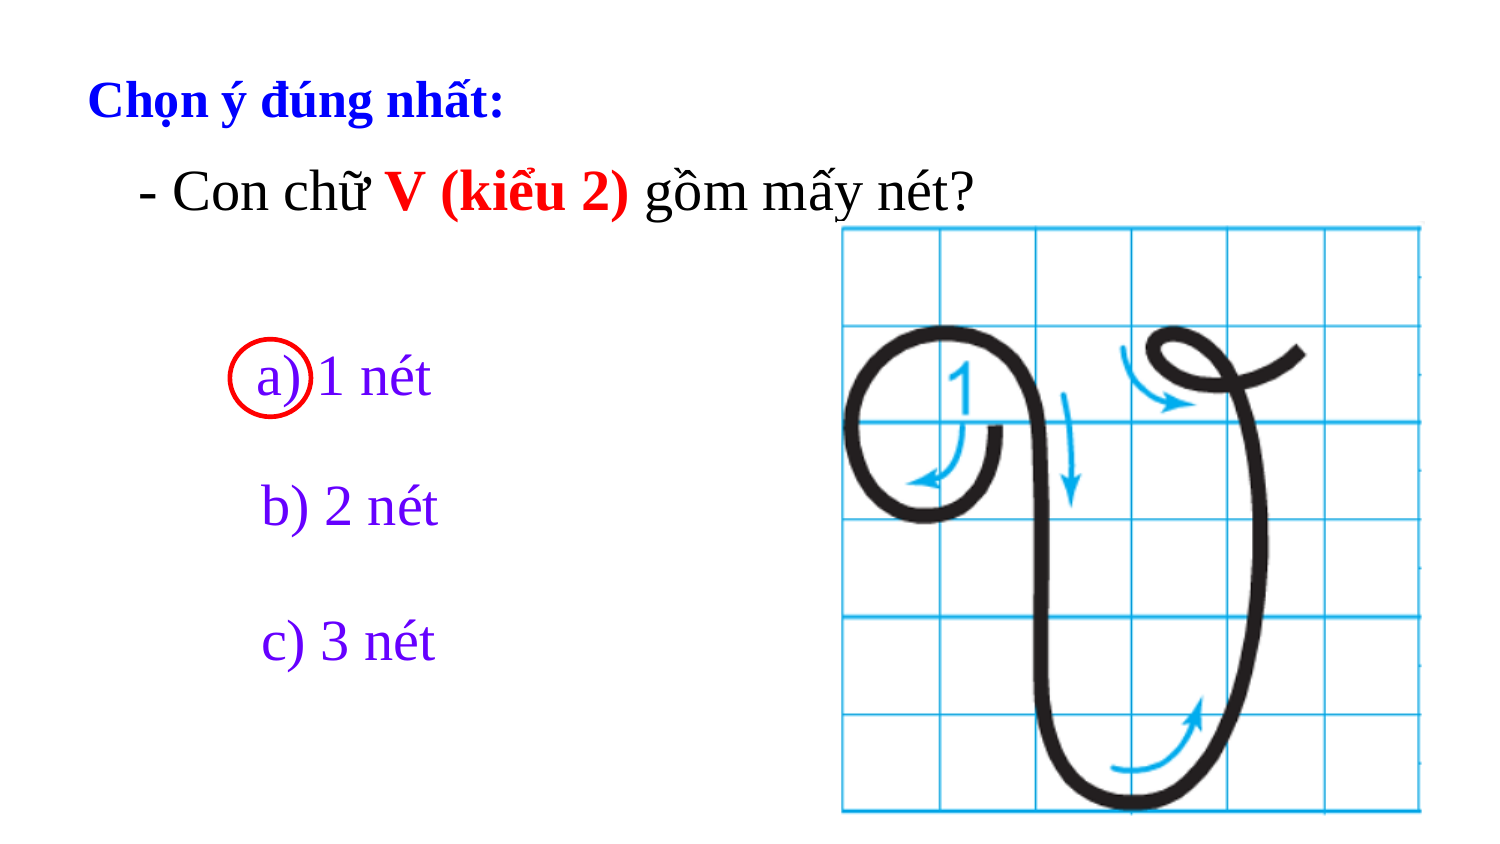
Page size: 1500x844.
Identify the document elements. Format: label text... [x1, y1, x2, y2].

text_box a) 1 nét [245, 331, 549, 413]
text_box b) 2 nét [249, 461, 553, 543]
text_box - Con chữ V (kiểu 2) gồm mấy nét? [112, 146, 1138, 229]
text_box Chọn ý đúng nhất: [76, 59, 518, 133]
text_box c) 3 nét [249, 596, 600, 679]
text_box [229, 347, 245, 409]
text_box [253, 413, 288, 417]
picture [837, 221, 1425, 819]
